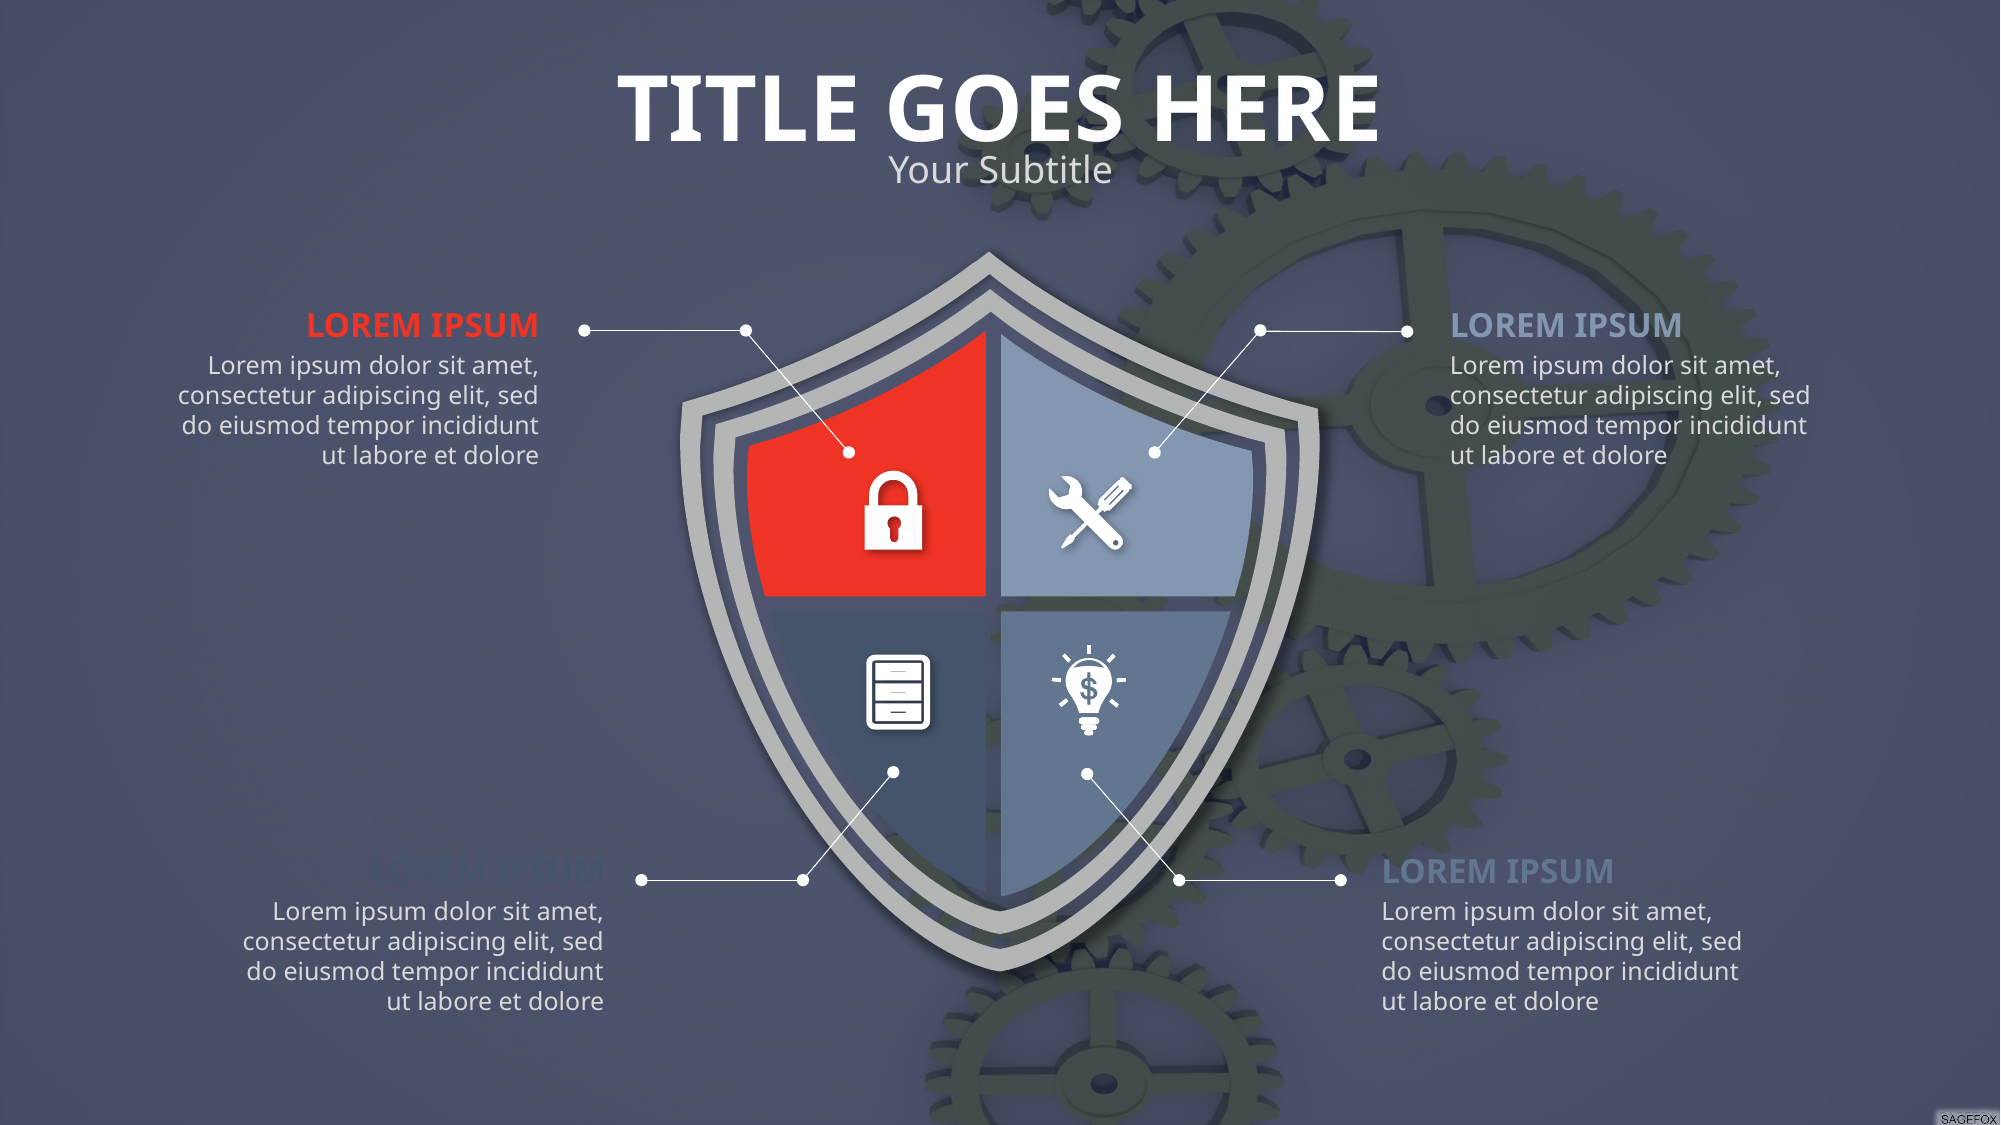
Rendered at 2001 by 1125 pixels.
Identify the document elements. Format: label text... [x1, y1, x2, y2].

text_box [857, 881, 1142, 973]
text_box LOREM IPSUM Lorem ipsum dolor sit amet, consectetur adipiscing elit, sed do eiusmod tempor incididunt ut labore et dolore [166, 299, 550, 475]
text_box [712, 453, 834, 772]
picture [1938, 1114, 1999, 1125]
text_box LOREM IPSUM Lorem ipsum dolor sit amet, consectetur adipiscing elit, sed do eiusmod tempor incididunt ut labore et dolore [1371, 845, 1755, 1020]
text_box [548, 42, 1452, 199]
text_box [1152, 336, 1410, 448]
text_box [894, 846, 1099, 936]
text_box [1048, 475, 1132, 550]
text_box [866, 654, 931, 730]
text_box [584, 330, 849, 453]
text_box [1051, 645, 1126, 736]
text_box LOREM IPSUM Lorem ipsum dolor sit amet, consectetur adipiscing elit, sed do eiusmod tempor incididunt ut labore et dolore [1439, 299, 1824, 475]
text_box [1199, 448, 1321, 773]
text_box [745, 328, 988, 598]
text_box [1000, 332, 1255, 598]
text_box LOREM IPSUM Lorem ipsum dolor sit amet, consectetur adipiscing elit, sed do eiusmod tempor incididunt ut labore et dolore [231, 845, 615, 1020]
text_box [999, 610, 1233, 898]
text_box [849, 250, 1152, 372]
text_box [864, 470, 923, 550]
text_box [767, 610, 988, 894]
text_box [1165, 448, 1288, 773]
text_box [1087, 773, 1341, 881]
text_box [849, 287, 1152, 406]
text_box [641, 772, 894, 881]
text_box [679, 453, 800, 772]
